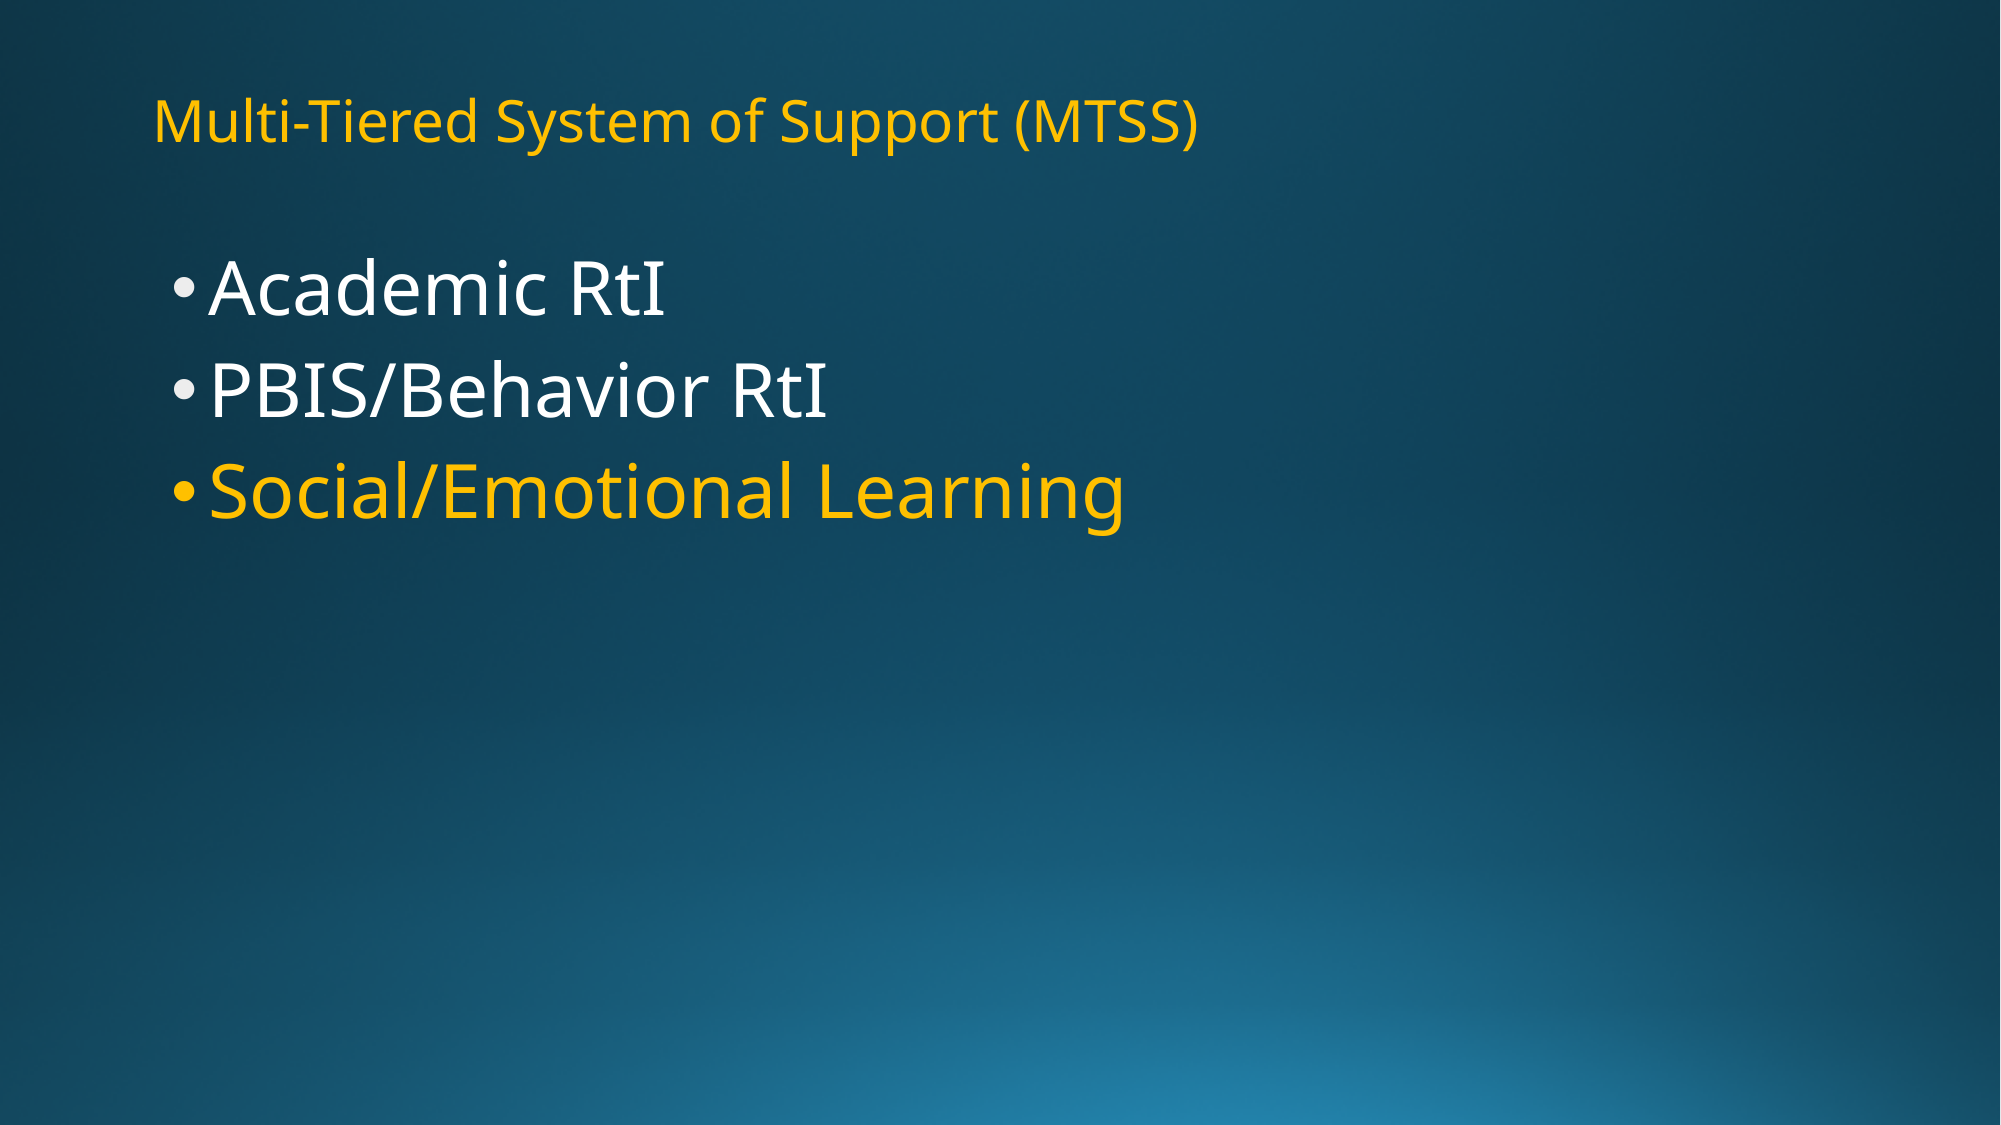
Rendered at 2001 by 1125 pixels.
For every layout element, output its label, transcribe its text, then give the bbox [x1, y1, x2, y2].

list Academic RtI PBIS/Behavior RtI Social/Emotional Learning [155, 242, 1680, 957]
picture [0, 0, 2001, 1125]
title Multi-Tiered System of Support (MTSS) [137, 59, 1863, 188]
